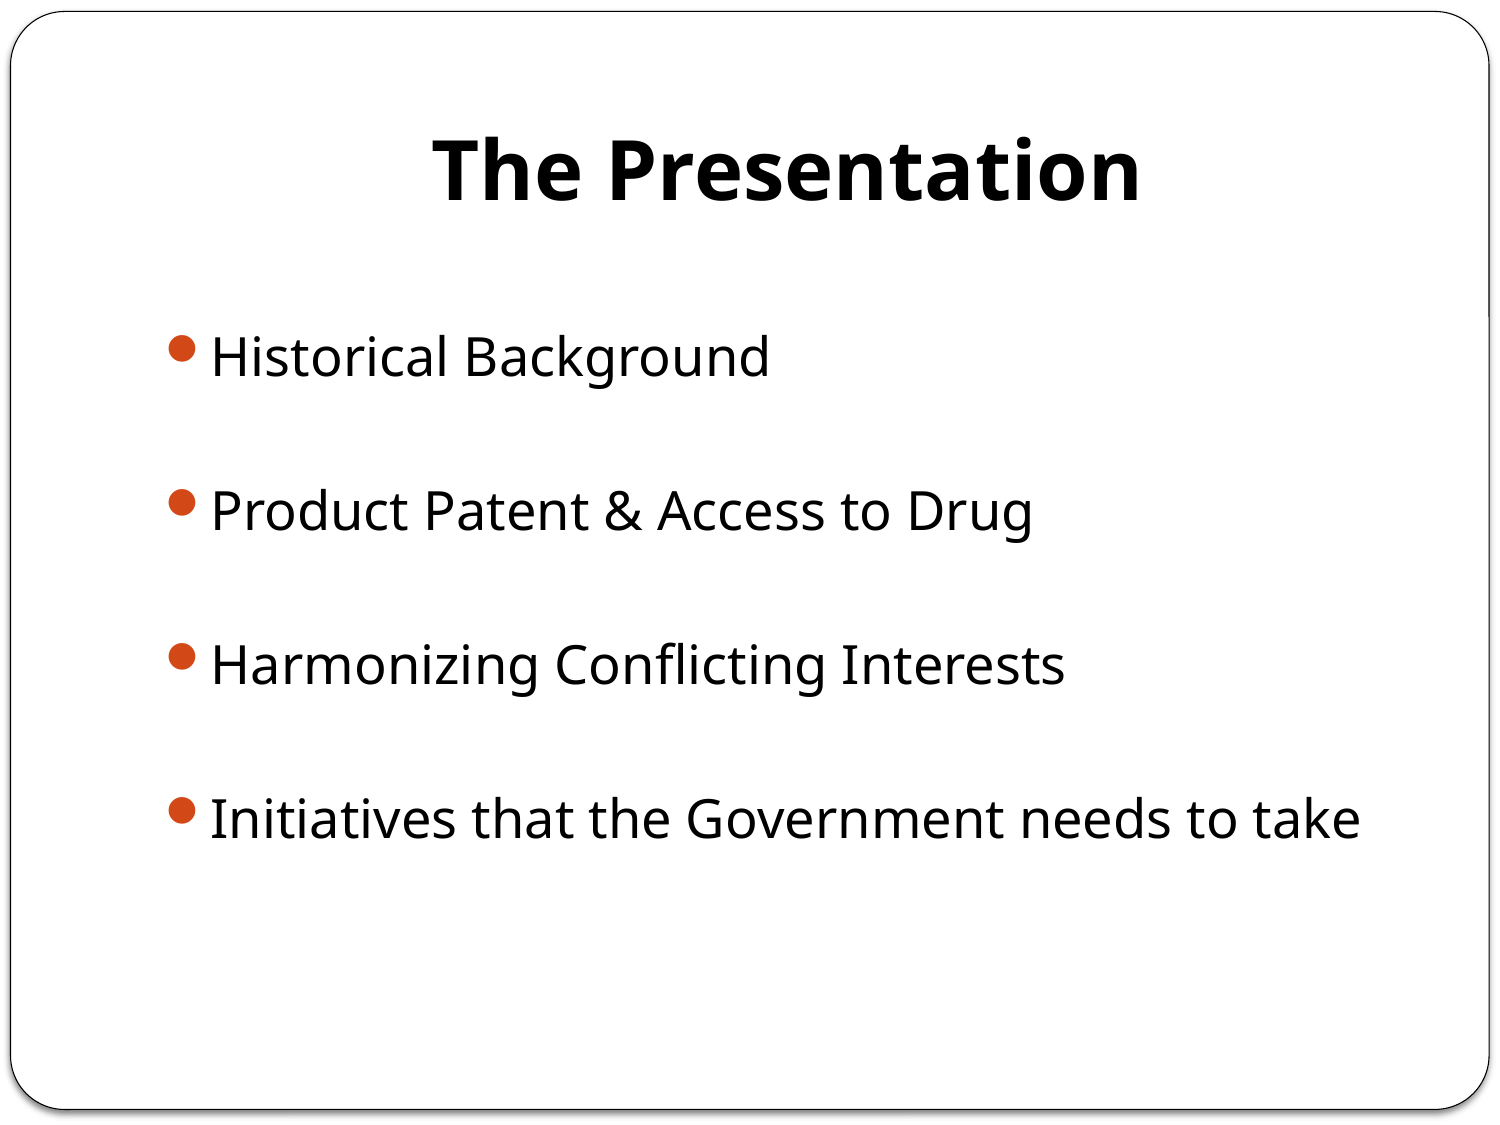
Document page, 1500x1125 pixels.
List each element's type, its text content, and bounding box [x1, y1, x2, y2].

title The Presentation [150, 45, 1425, 233]
list Historical Background Product Patent & Access to Drug Harmonizing Conflicting Interests Initiatives that the Government needs to take [150, 237, 1425, 988]
